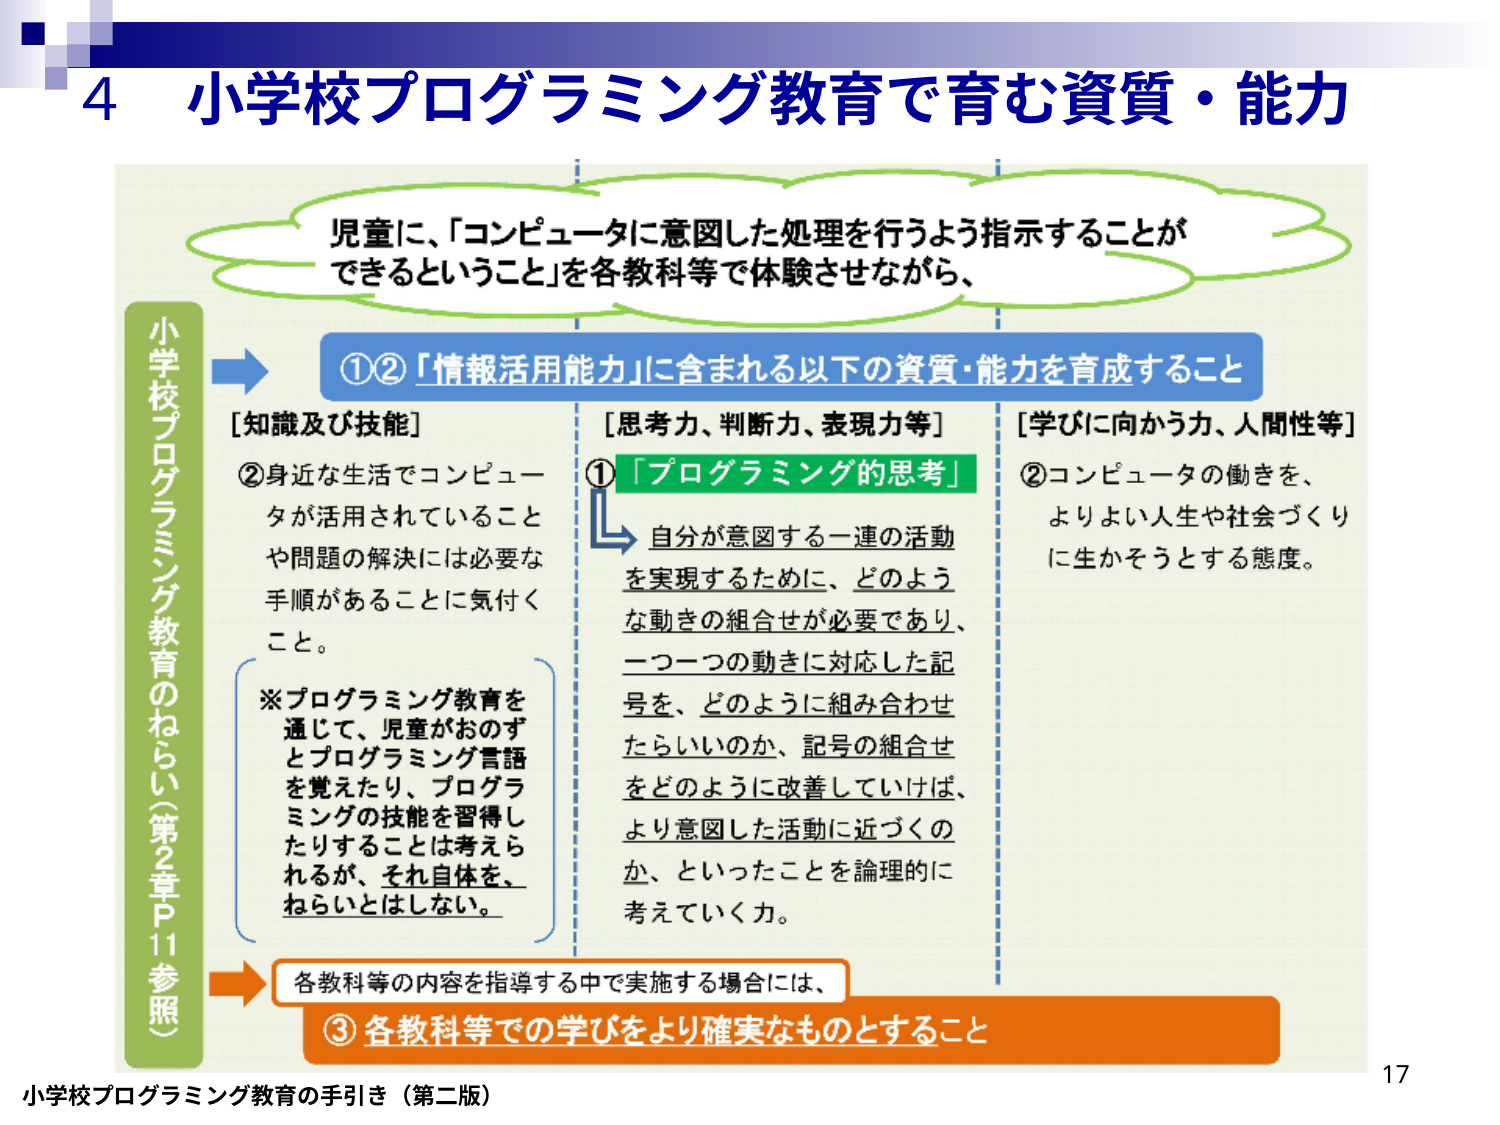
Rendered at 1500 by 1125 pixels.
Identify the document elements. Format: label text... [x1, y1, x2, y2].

slide_number 17 [1074, 1025, 1425, 1100]
text_box 小学校プログラミング教育の手引き（第二版） [7, 1074, 520, 1117]
text_box ４ 小学校プログラミング教育で育む資質・能力 [55, 54, 1465, 140]
picture [103, 159, 1382, 1073]
